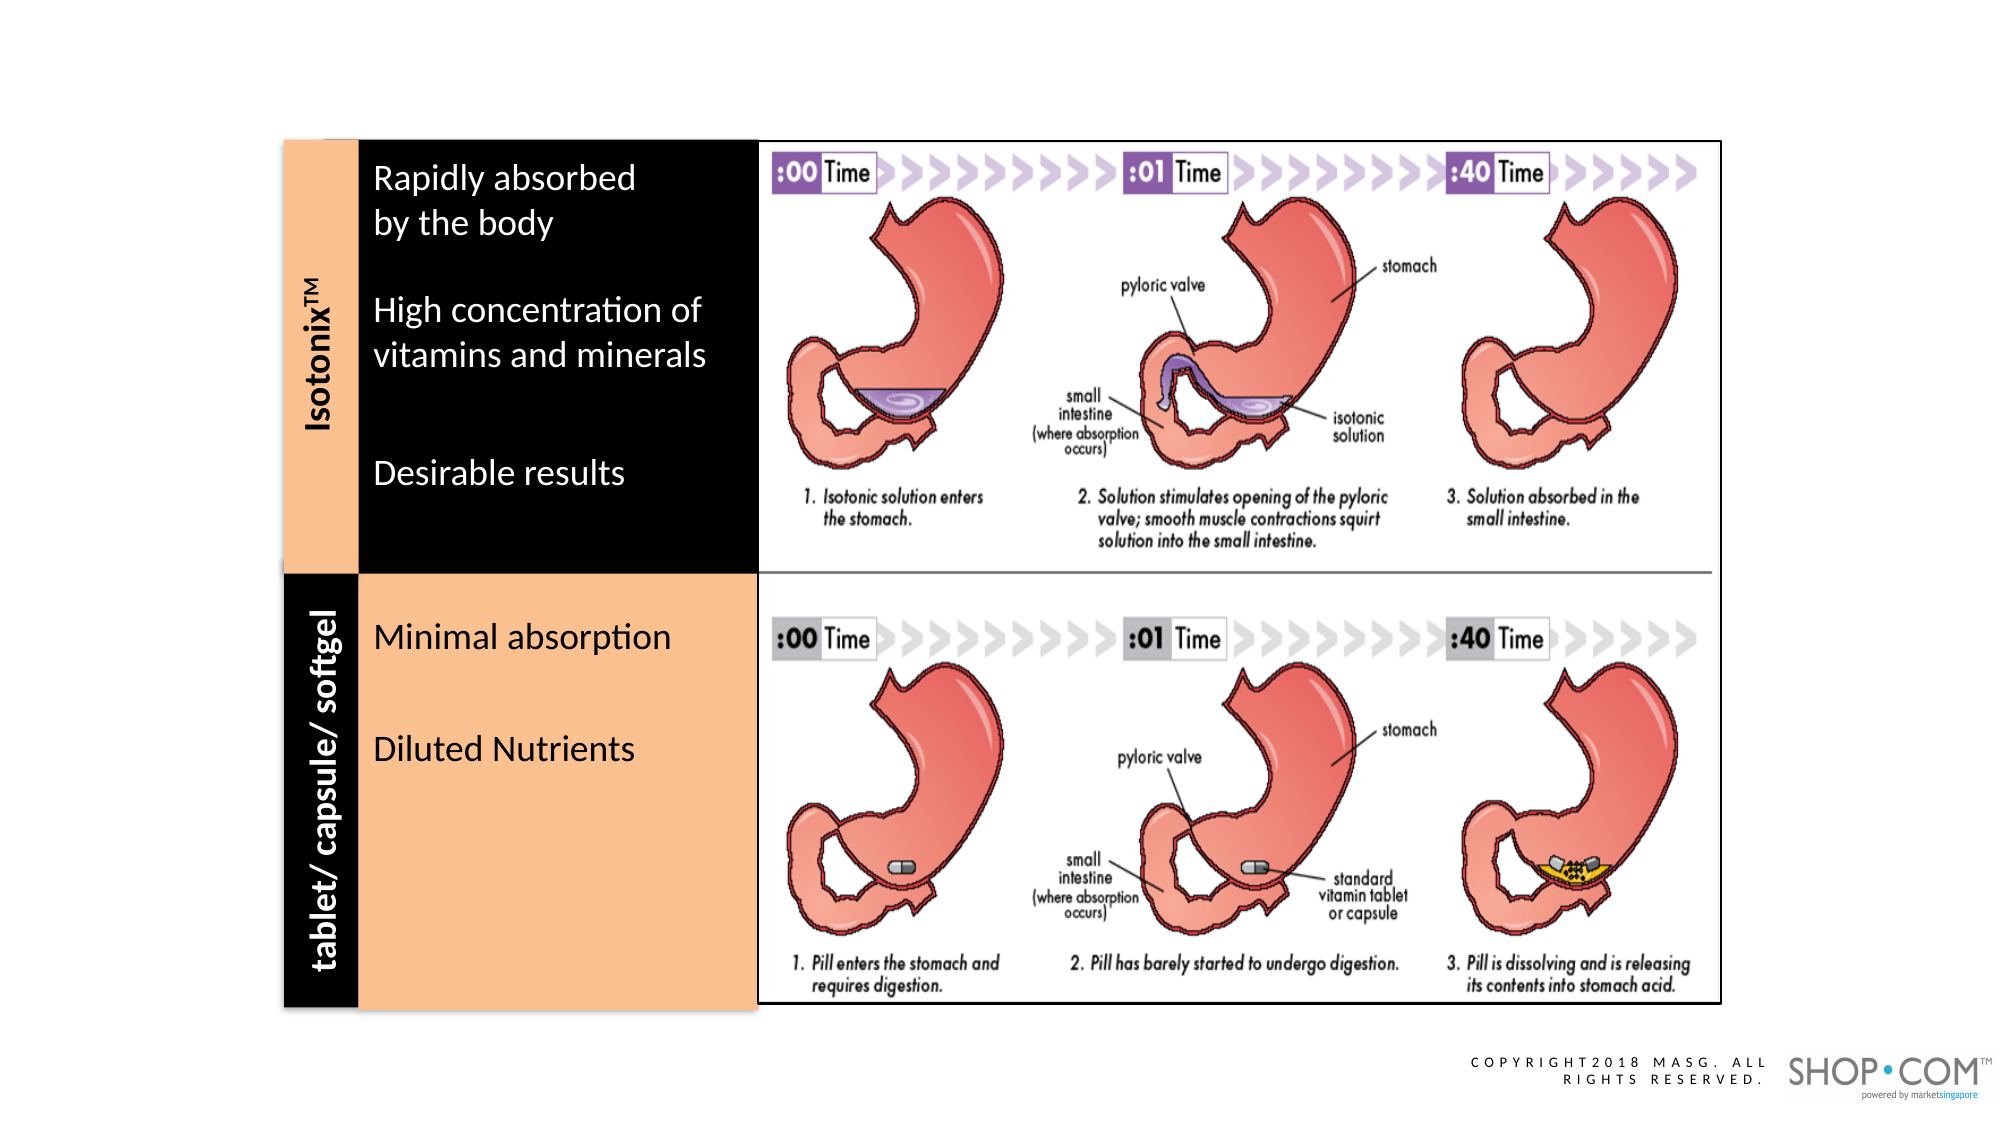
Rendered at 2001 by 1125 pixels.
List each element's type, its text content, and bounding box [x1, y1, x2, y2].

picture [1785, 1053, 2000, 1106]
text_box [283, 139, 359, 574]
text_box IsotonixTM [297, 139, 345, 570]
text_box tablet/ capsule/ softgel [290, 582, 351, 1007]
text_box [283, 581, 353, 1008]
text_box COPYRIGHT2018 MASG. ALL RIGHTS RESERVED. [1451, 1045, 1786, 1095]
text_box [358, 141, 1720, 1003]
